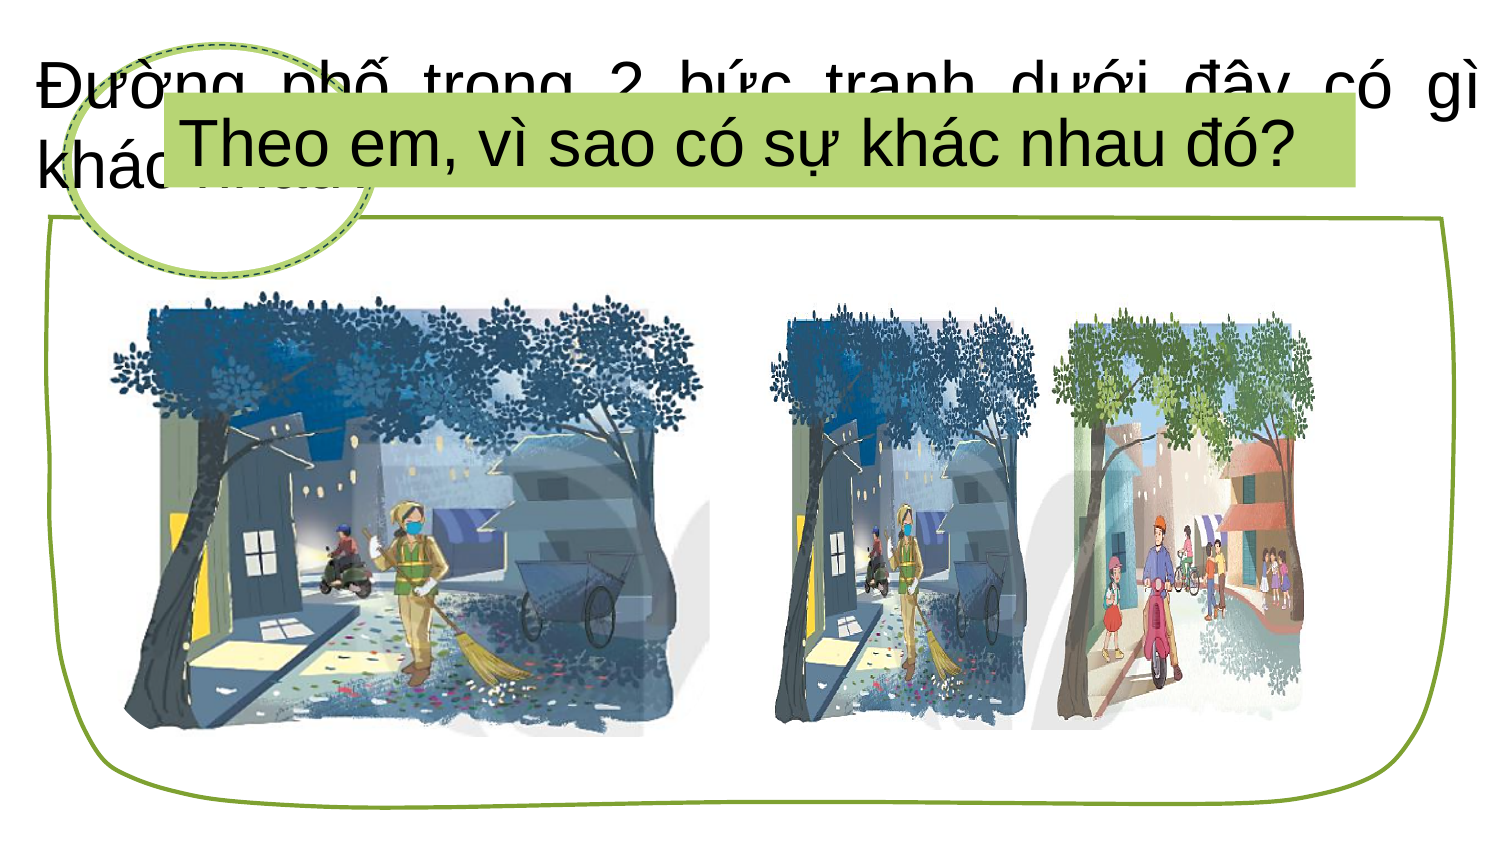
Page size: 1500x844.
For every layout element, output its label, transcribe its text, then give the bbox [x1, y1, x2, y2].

picture [756, 293, 1316, 731]
picture [107, 281, 710, 738]
text_box Đường phố trong 2 bức tranh dưới đây có gì khác nhau? [21, 34, 1498, 209]
text_box Theo em, vì sao có sự khác nhau đó? [164, 92, 1356, 188]
